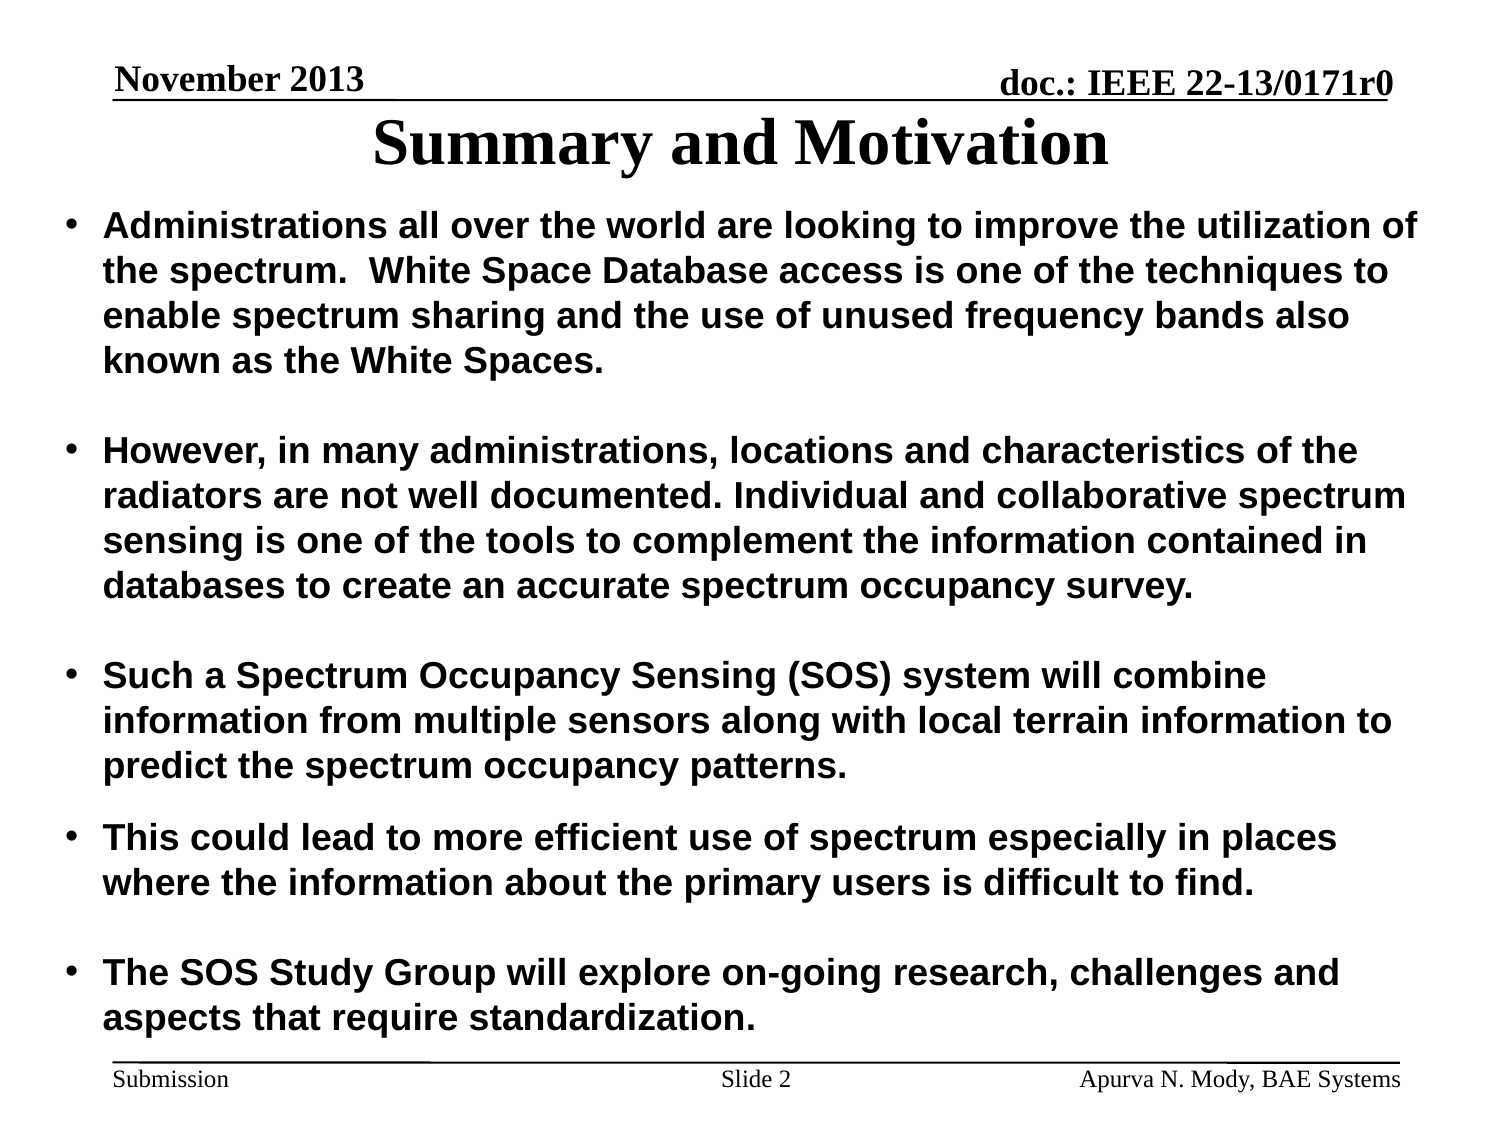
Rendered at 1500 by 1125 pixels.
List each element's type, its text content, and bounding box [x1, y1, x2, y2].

title Summary and Motivation [112, 99, 1388, 176]
footer Apurva N. Mody, BAE Systems [902, 1061, 1402, 1093]
text_box Administrations all over the world are looking to improve the utilization of the spectrum. White Space Database access is one of the techniques to enable spectrum sharing and the use of unused frequency bands also known as the White Spaces. However, in many administrations, locations and characteristics of the radiators are not well documented. Individual and collaborative spectrum sensing is one of the tools to complement the information contained in databases to create an accurate spectrum occupancy survey. Such a Spectrum Occupancy Sensing (SOS) system will combine information from multiple sensors along with local terrain information to predict the spectrum occupancy patterns. This could lead to more efficient use of spectrum especially in places where the information about the primary users is difficult to find. The SOS Study Group will explore on-going research, challenges and aspects that require standardization. [50, 193, 1450, 1046]
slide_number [114, 54, 540, 99]
slide_number Slide 2 [712, 1061, 800, 1123]
